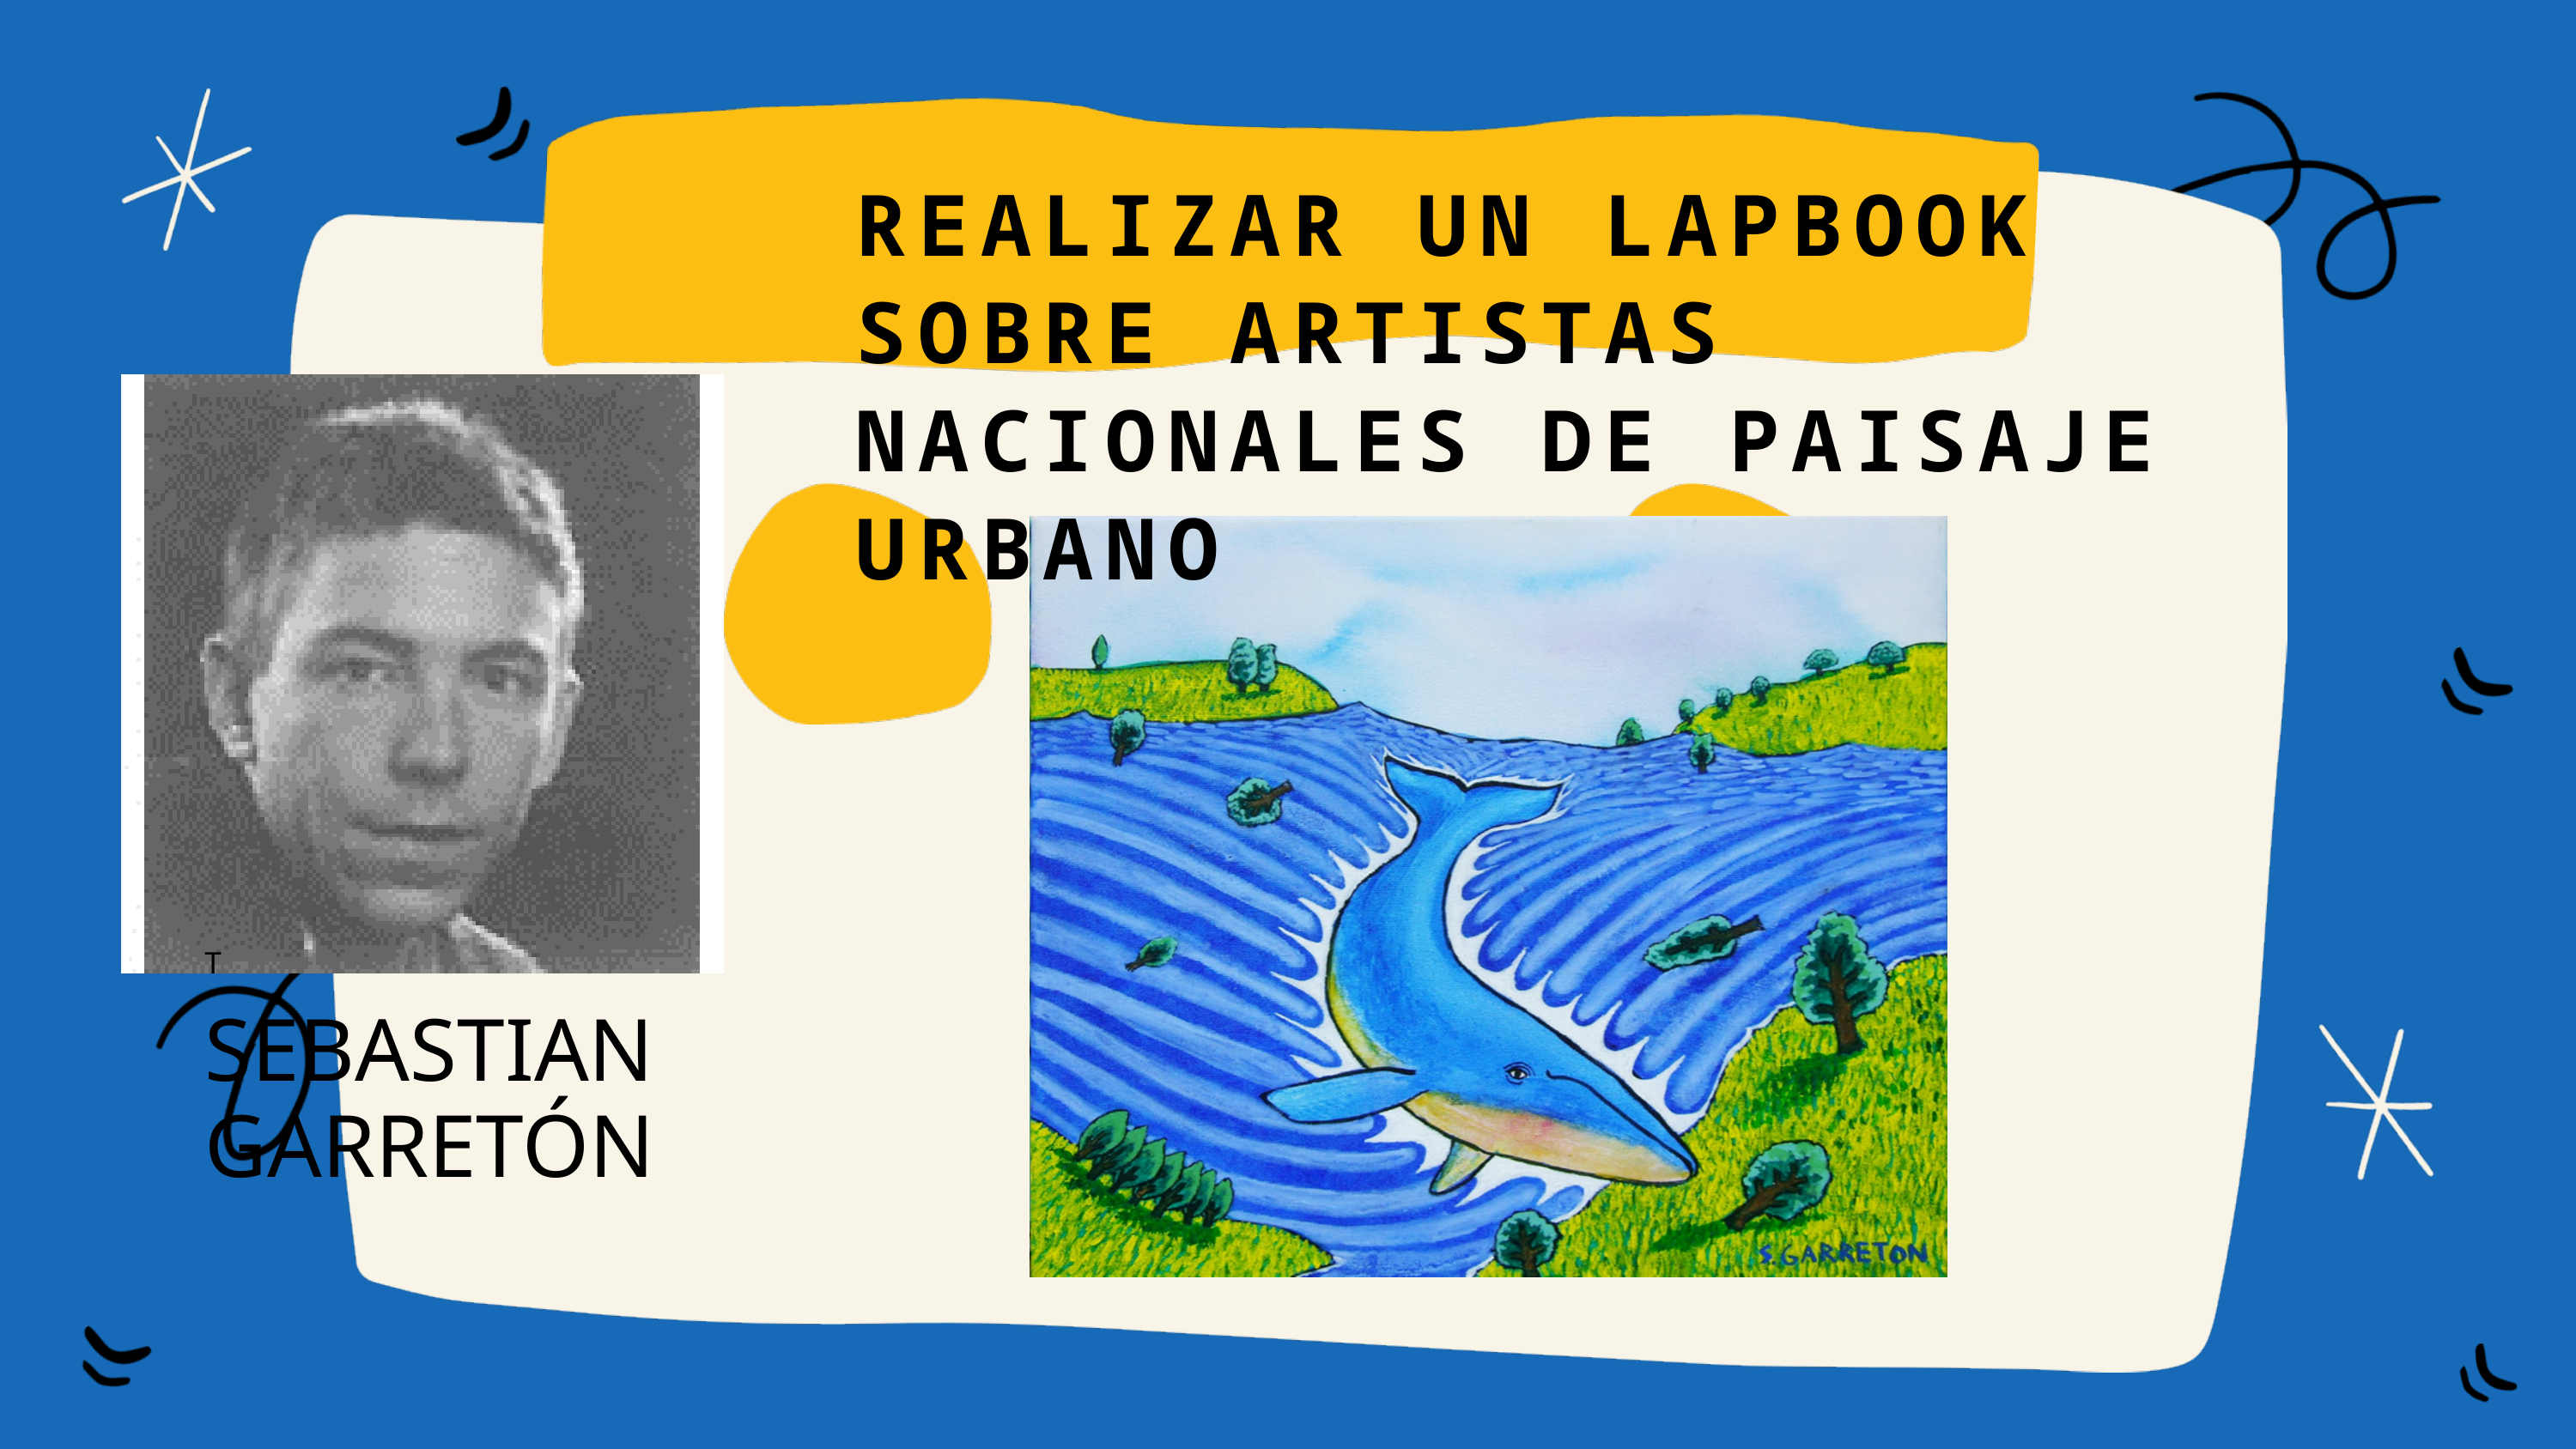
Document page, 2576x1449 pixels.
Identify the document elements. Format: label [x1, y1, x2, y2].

text_box [204, 944, 965, 1198]
picture [114, 45, 2487, 1373]
picture [2457, 1342, 2518, 1404]
text_box [855, 169, 2300, 580]
picture [64, 1305, 161, 1401]
picture [114, 76, 261, 263]
picture [2431, 636, 2518, 724]
